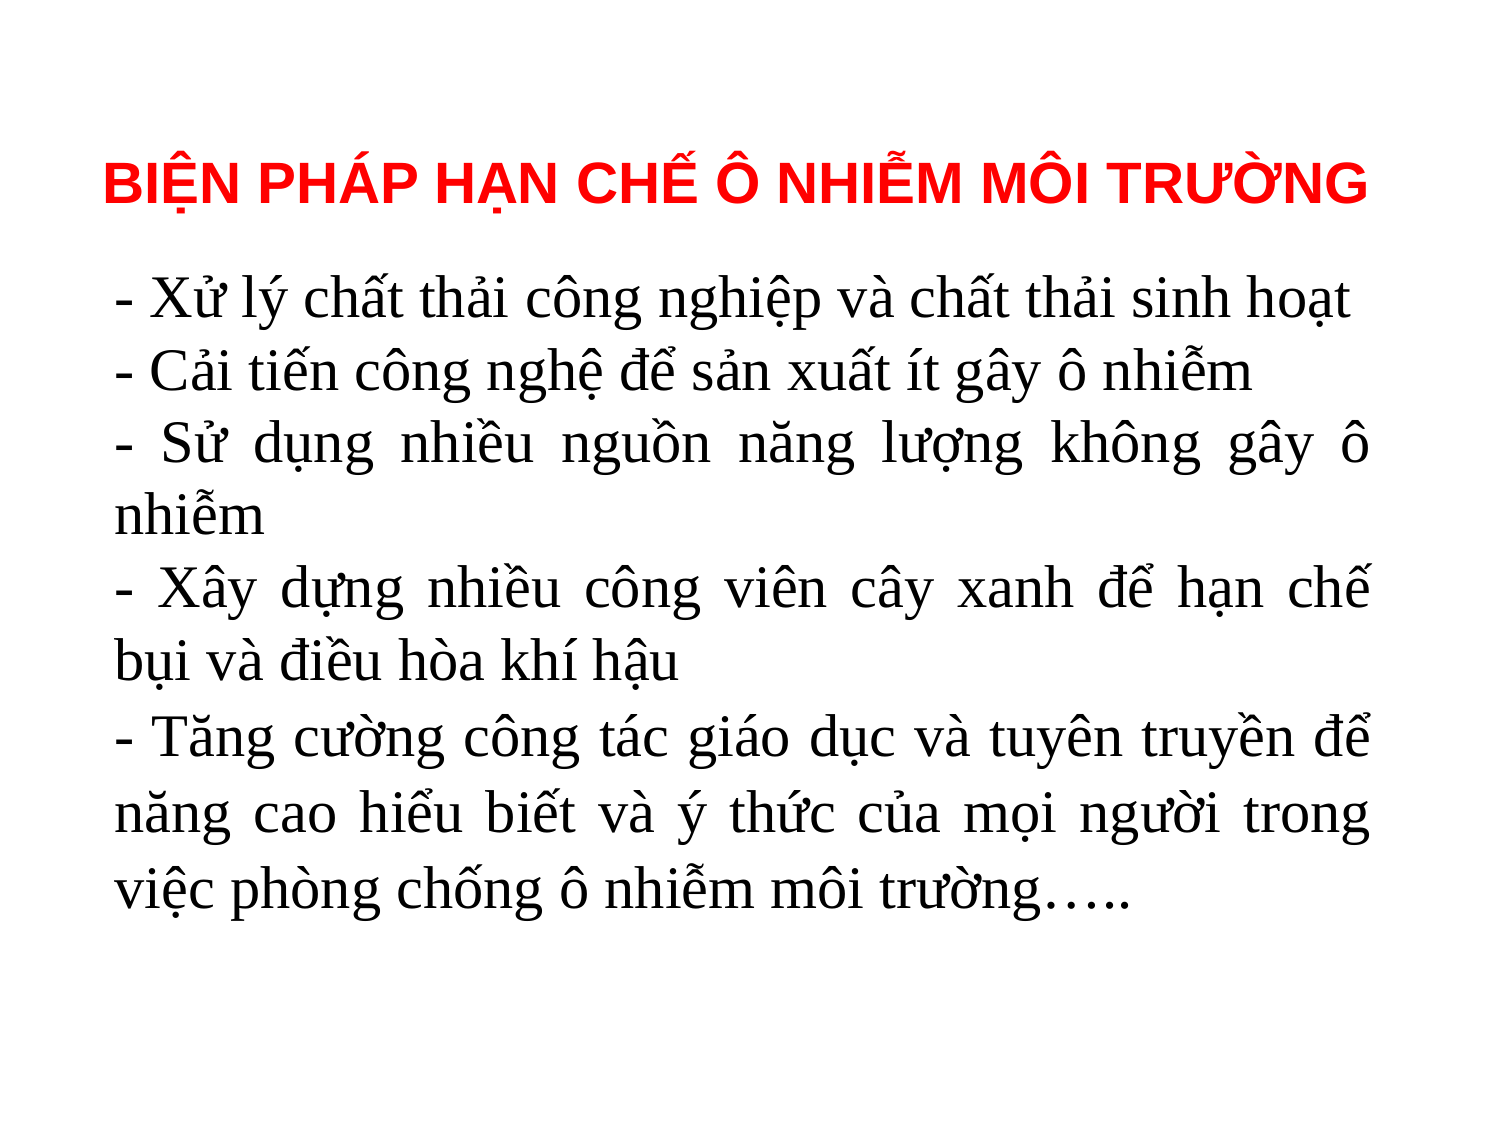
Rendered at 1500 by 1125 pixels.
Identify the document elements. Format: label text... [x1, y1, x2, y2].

text_box BIỆN PHÁP HẠN CHẾ Ô NHIỄM MÔI TRƯỜNG [87, 137, 1400, 223]
text_box - Xử lý chất thải công nghiệp và chất thải sinh hoạt - Cải tiến công nghệ để sản xuất ít gây ô nhiễm - Sử dụng nhiều nguồn năng lượng không gây ô nhiễm - Xây dựng nhiều công viên cây xanh để hạn chế bụi và điều hòa khí hậu - Tăng cường công tác giáo dục và tuyên truyền để năng cao hiểu biết và ý thức của mọi người trong việc phòng chống ô nhiễm môi trường….. [99, 249, 1388, 928]
